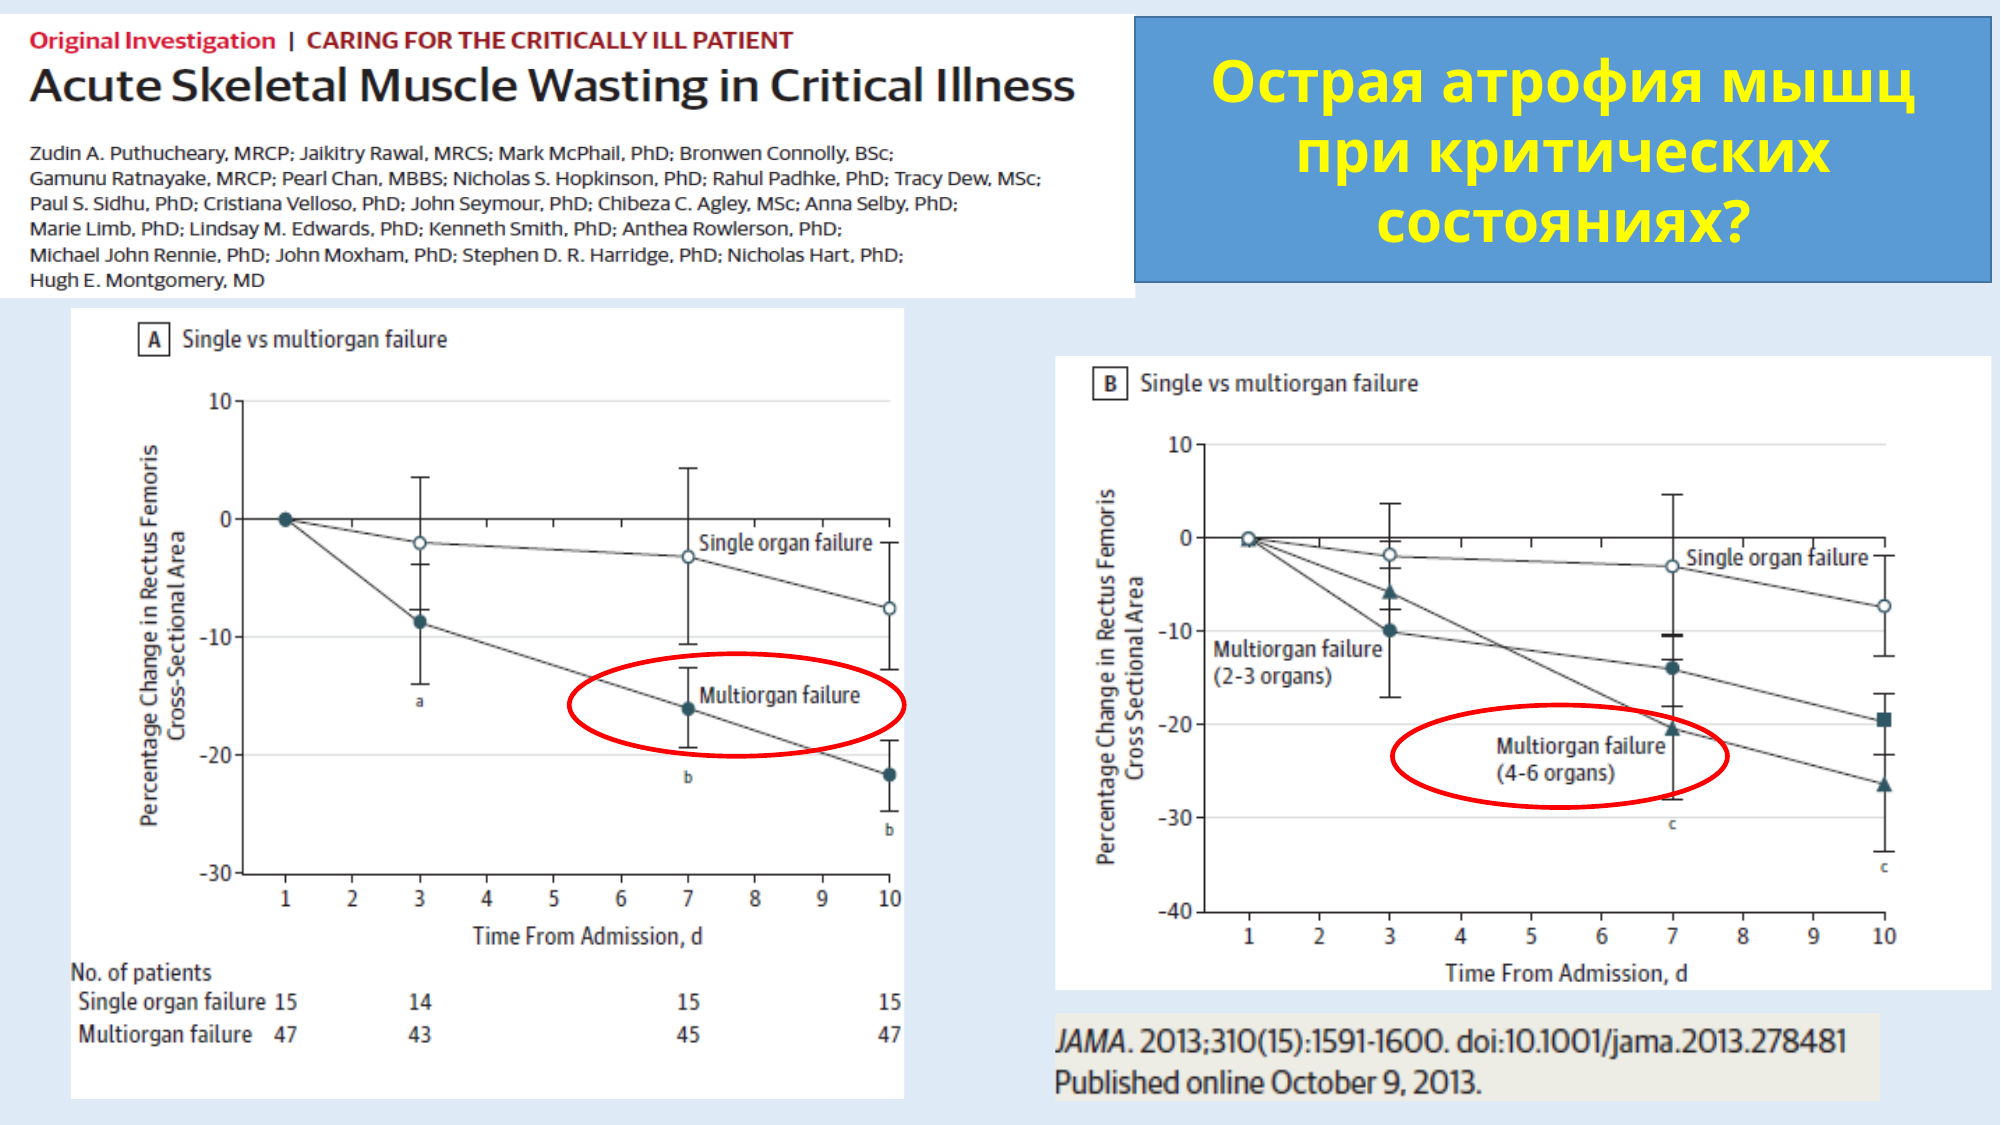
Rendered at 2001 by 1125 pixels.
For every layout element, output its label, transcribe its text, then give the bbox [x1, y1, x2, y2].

text_box Острая атрофия мышц при критических состояниях? [1136, 16, 1992, 283]
picture [1055, 356, 1992, 990]
picture [0, 14, 1136, 298]
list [70, 308, 905, 1099]
picture [1055, 1012, 1881, 1101]
